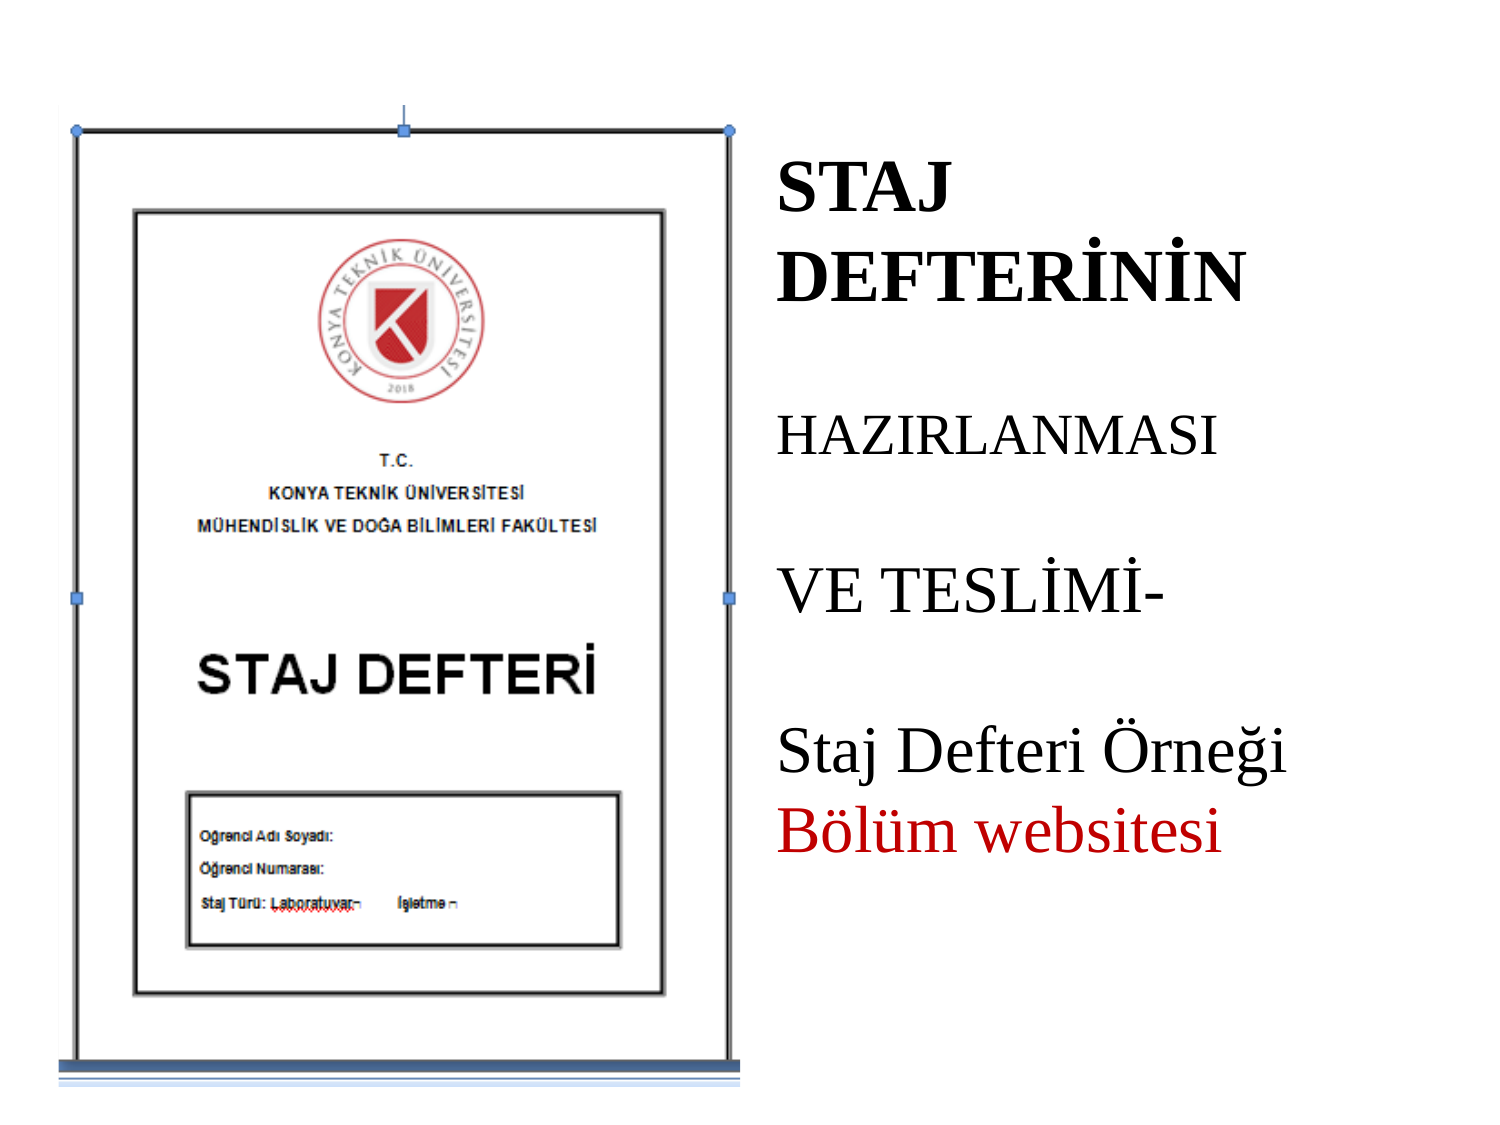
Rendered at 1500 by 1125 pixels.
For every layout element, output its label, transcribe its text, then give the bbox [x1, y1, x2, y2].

text_box STAJ DEFTERİNİN HAZIRLANMASI VE TESLİMİ- Staj Defteri Örneği Bölüm websitesi [761, 128, 1360, 874]
picture [58, 105, 741, 1088]
